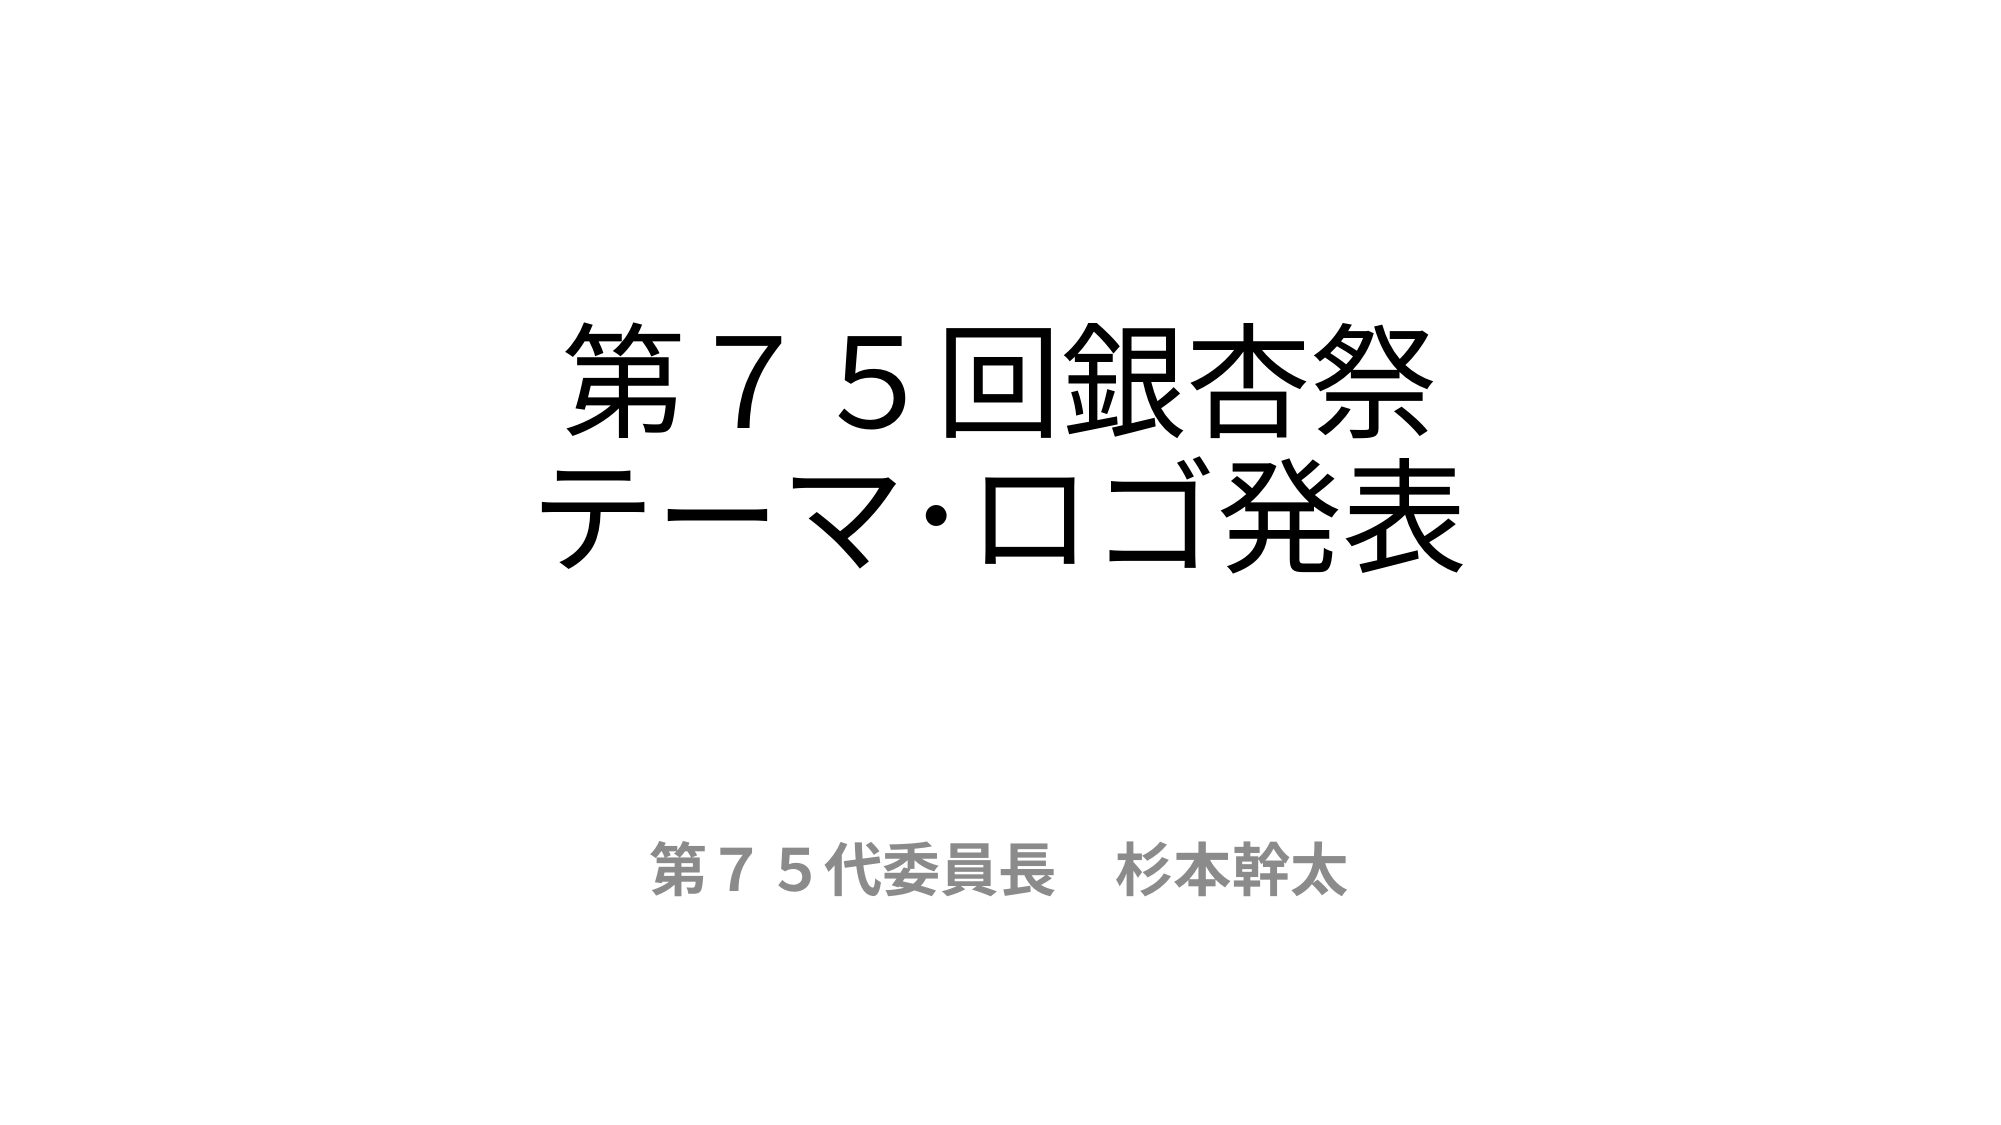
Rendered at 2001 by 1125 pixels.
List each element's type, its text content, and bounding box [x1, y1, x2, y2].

list 第７５代委員長 杉本幹太 [136, 752, 1862, 999]
title 第７５回銀杏祭 テーマ･ロゴ発表 [136, 280, 1862, 749]
